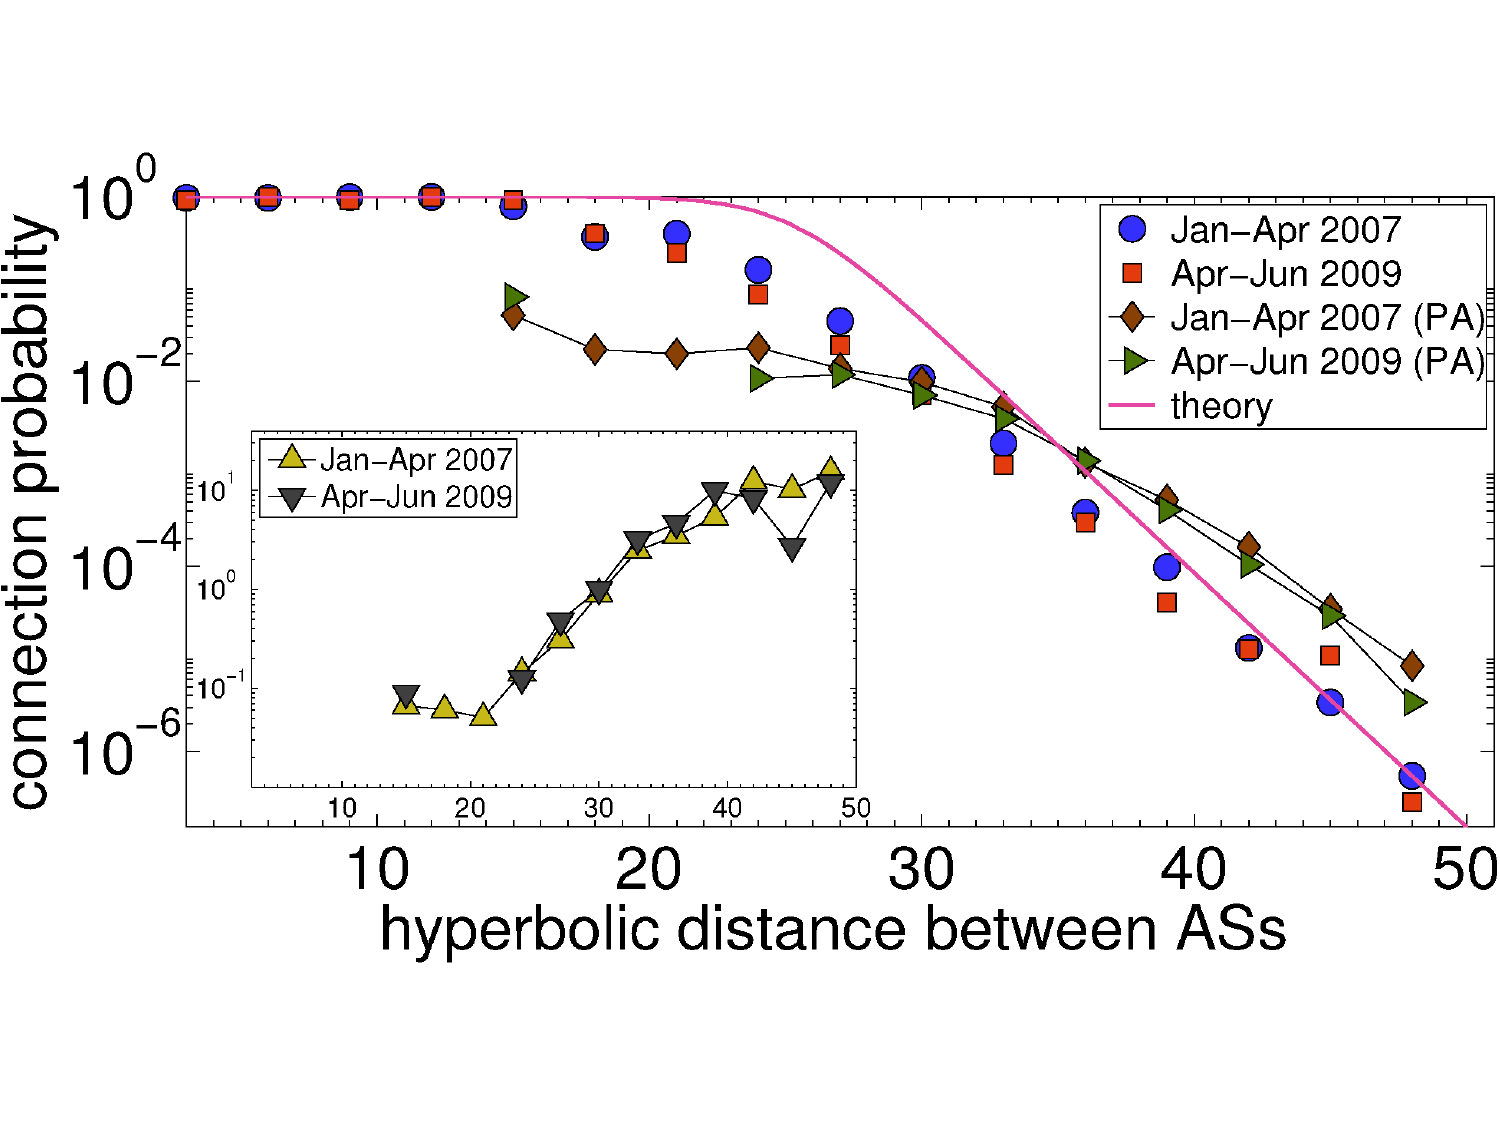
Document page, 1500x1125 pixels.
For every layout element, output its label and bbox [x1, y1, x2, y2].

picture [0, 149, 1500, 963]
